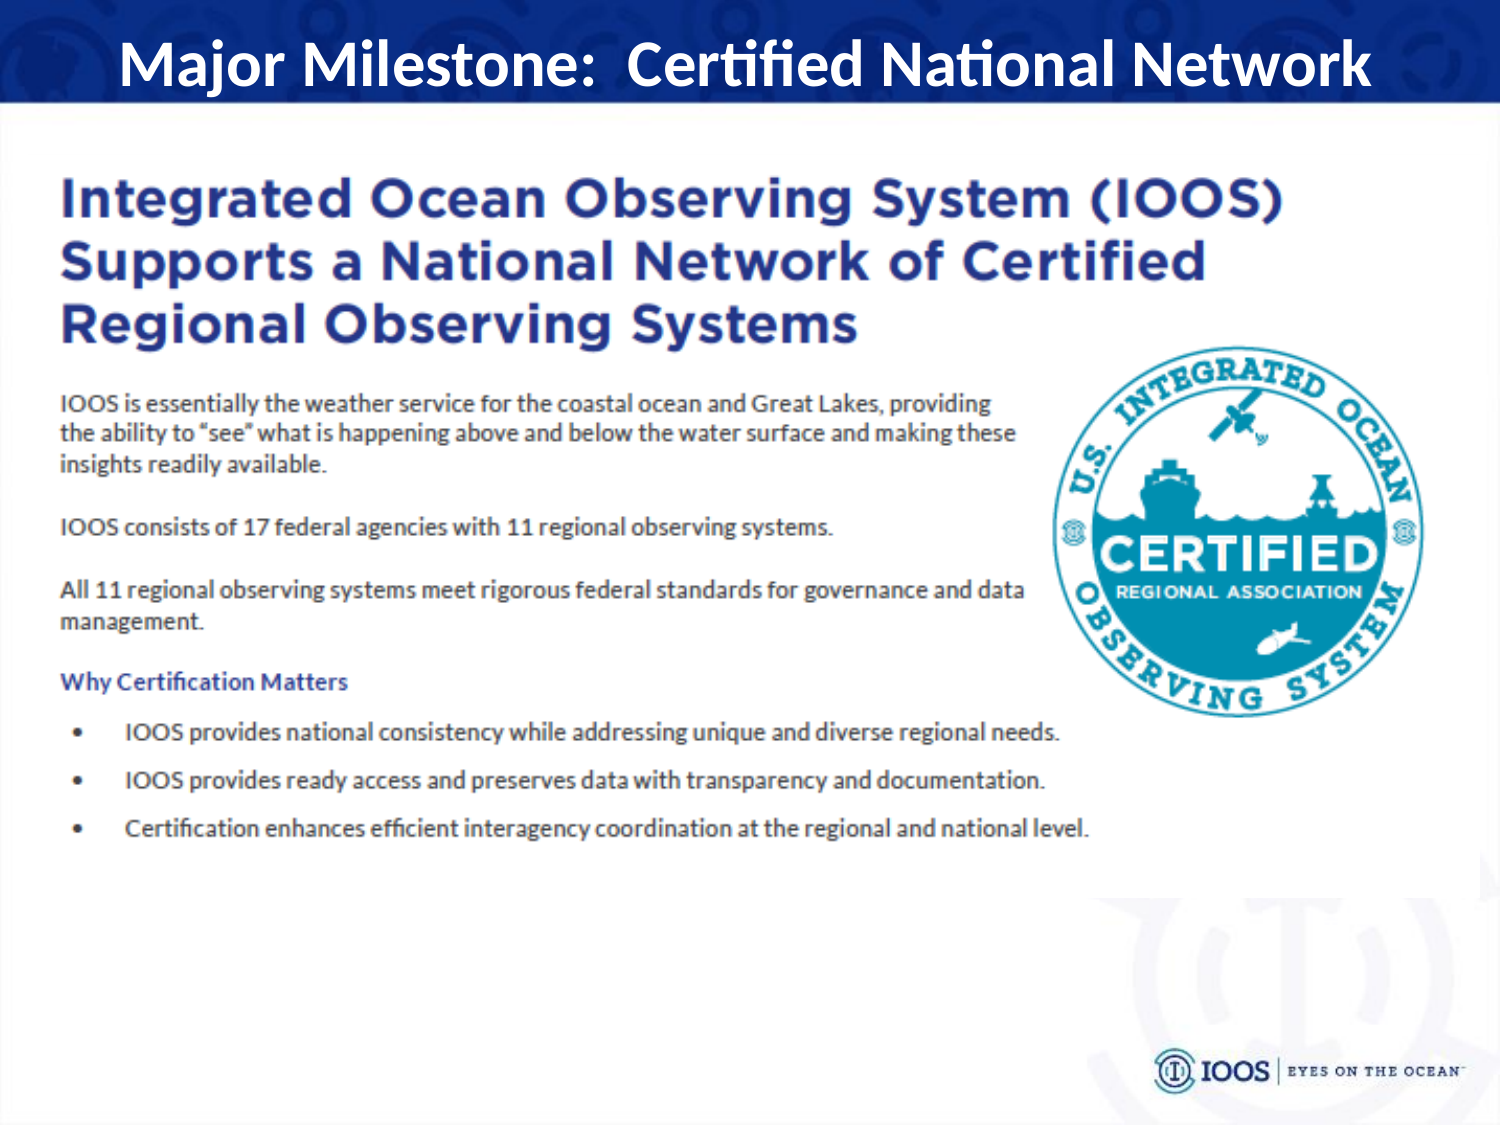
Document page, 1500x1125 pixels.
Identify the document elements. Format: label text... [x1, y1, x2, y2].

title Major Milestone: Certified National Network [78, 12, 1429, 113]
picture [0, 0, 1500, 1125]
